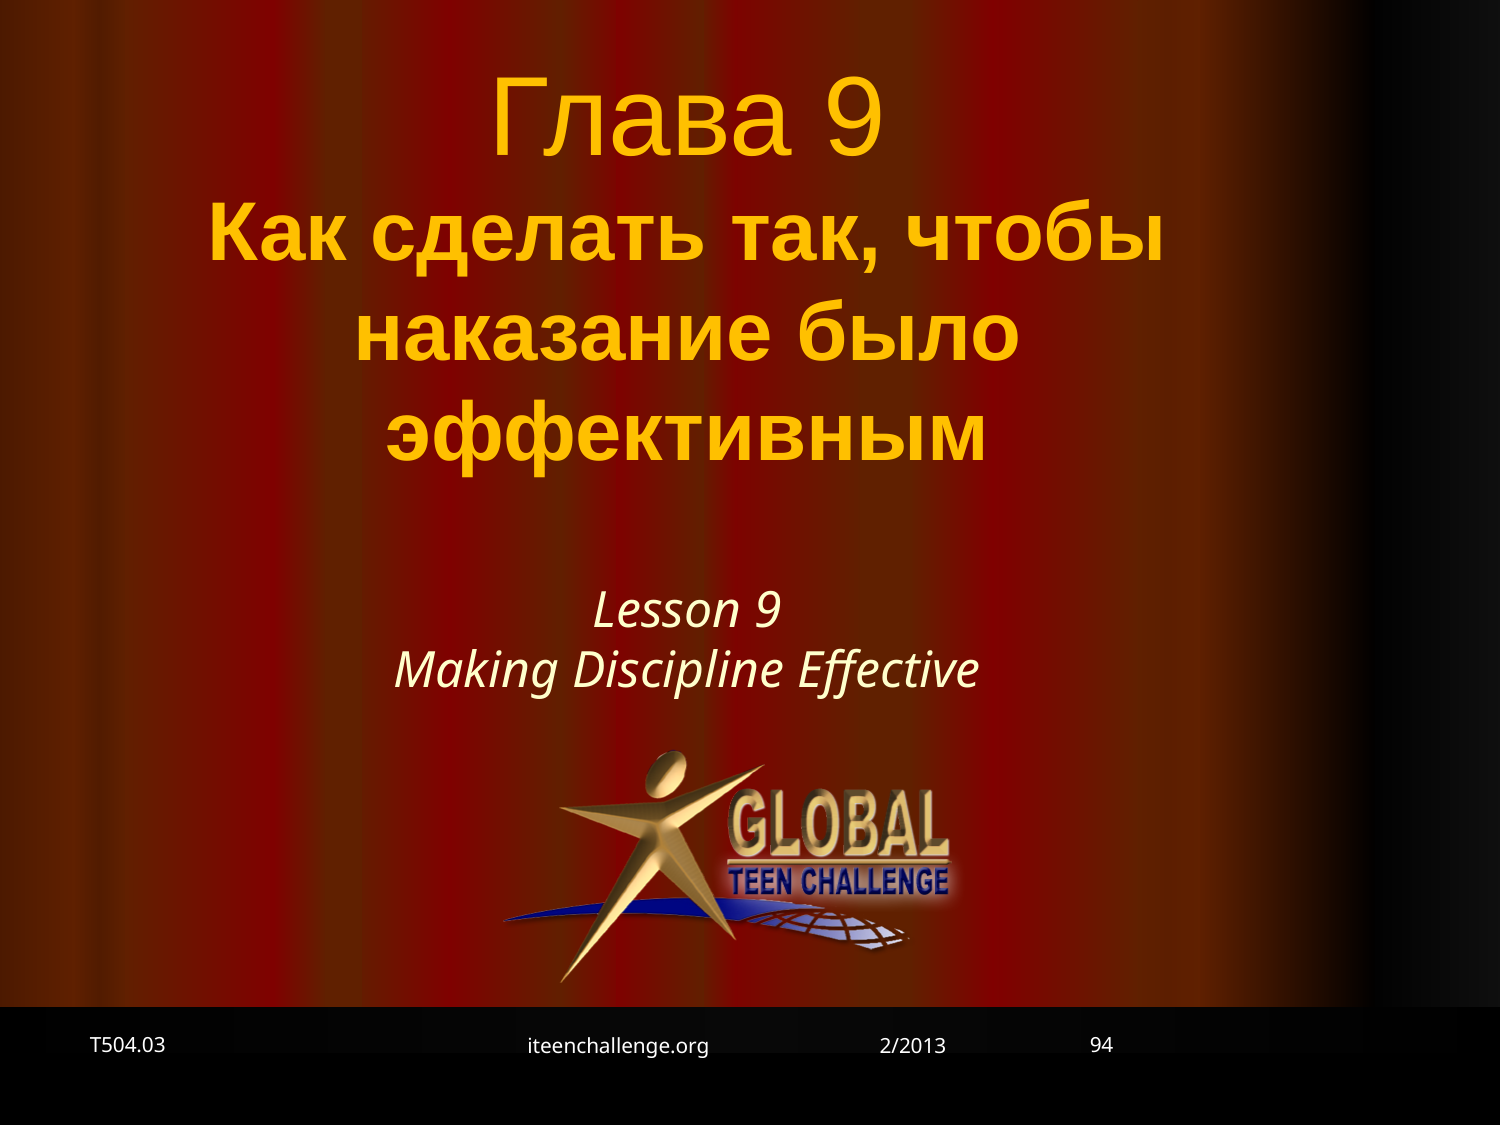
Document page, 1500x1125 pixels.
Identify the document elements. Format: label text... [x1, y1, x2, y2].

text_box T504.03 [75, 1024, 425, 1099]
text_box iteenchallenge.org 2/2013 [512, 1034, 988, 1100]
text_box Глава 9 Как сделать так, чтобы наказание было эффективным Lesson 9 Making Discipline Effective [49, 75, 1325, 725]
picture [466, 690, 1067, 1026]
text_box 94 [1074, 1024, 1425, 1099]
